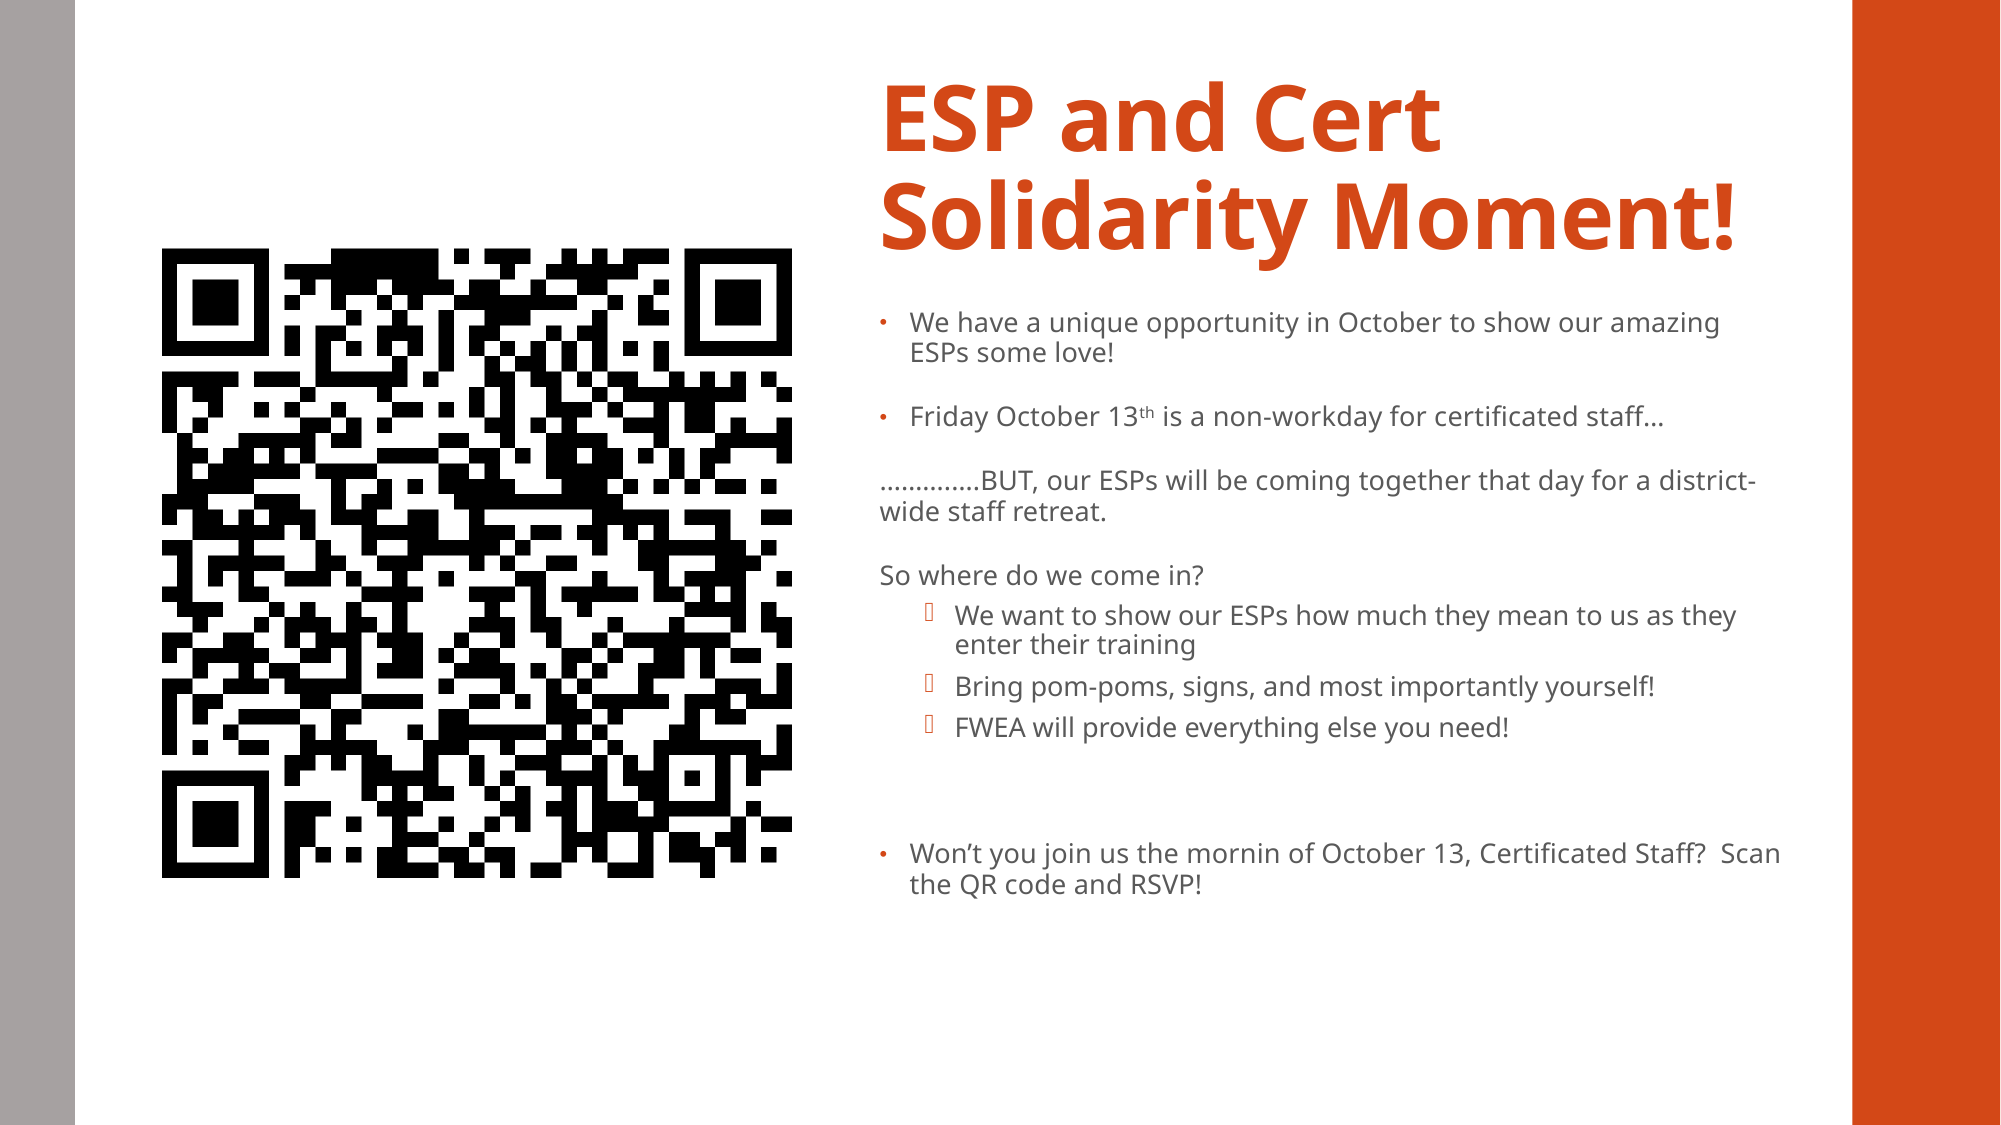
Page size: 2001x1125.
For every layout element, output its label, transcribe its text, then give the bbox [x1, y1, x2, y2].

title ESP and Cert Solidarity Moment! [864, 60, 1799, 278]
picture [146, 233, 807, 894]
list We have a unique opportunity in October to show our amazing ESPs some love! Friday October 13th is a non-workday for certificated staff… ……….….BUT, our ESPs will be coming together that day for a district-wide staff retreat. So where do we come in? We want to show our ESPs how much they mean to us as they enter their training Bring pom-poms, signs, and most importantly yourself! FWEA will provide everything else you need! Won’t you join us the mornin of October 13, Certificated Staff? Scan the QR code and RSVP! [864, 299, 1802, 1014]
